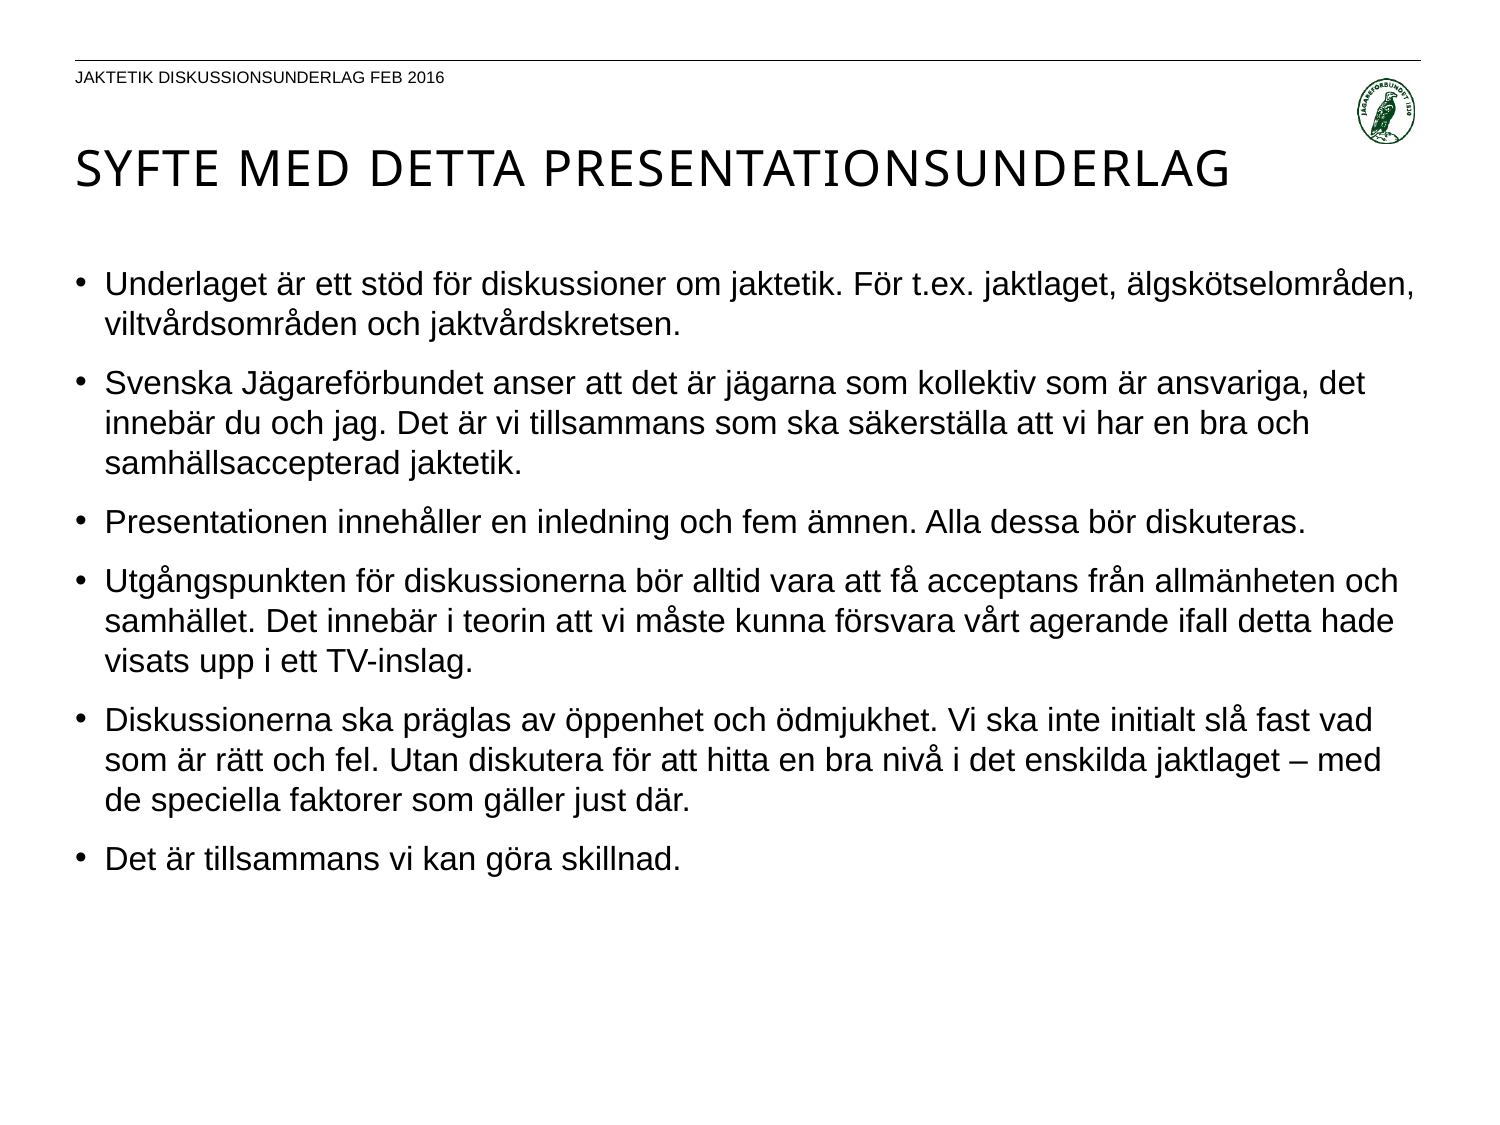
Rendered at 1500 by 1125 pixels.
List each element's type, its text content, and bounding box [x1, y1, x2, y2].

title Syfte med detta presentationsunderlag [75, 125, 1425, 209]
picture [1357, 78, 1415, 125]
list Jaktetik diskussionsunderlag feb 2016 [75, 66, 867, 90]
list Underlaget är ett stöd för diskussioner om jaktetik. För t.ex. jaktlaget, älgskötselområden, viltvårdsområden och jaktvårdskretsen. Svenska Jägareförbundet anser att det är jägarna som kollektiv som är ansvariga, det innebär du och jag. Det är vi tillsammans som ska säkerställa att vi har en bra och samhällsaccepterad jaktetik. Presentationen innehåller en inledning och fem ämnen. Alla dessa bör diskuteras. Utgångspunkten för diskussionerna bör alltid vara att få acceptans från allmänheten och samhället. Det innebär i teorin att vi måste kunna försvara vårt agerande ifall detta hade visats upp i ett TV-inslag. Diskussionerna ska präglas av öppenhet och ödmjukhet. Vi ska inte initialt slå fast vad som är rätt och fel. Utan diskutera för att hitta en bra nivå i det enskilda jaktlaget – med de speciella faktorer som gäller just där. Det är tillsammans vi kan göra skillnad. [75, 262, 1425, 1047]
